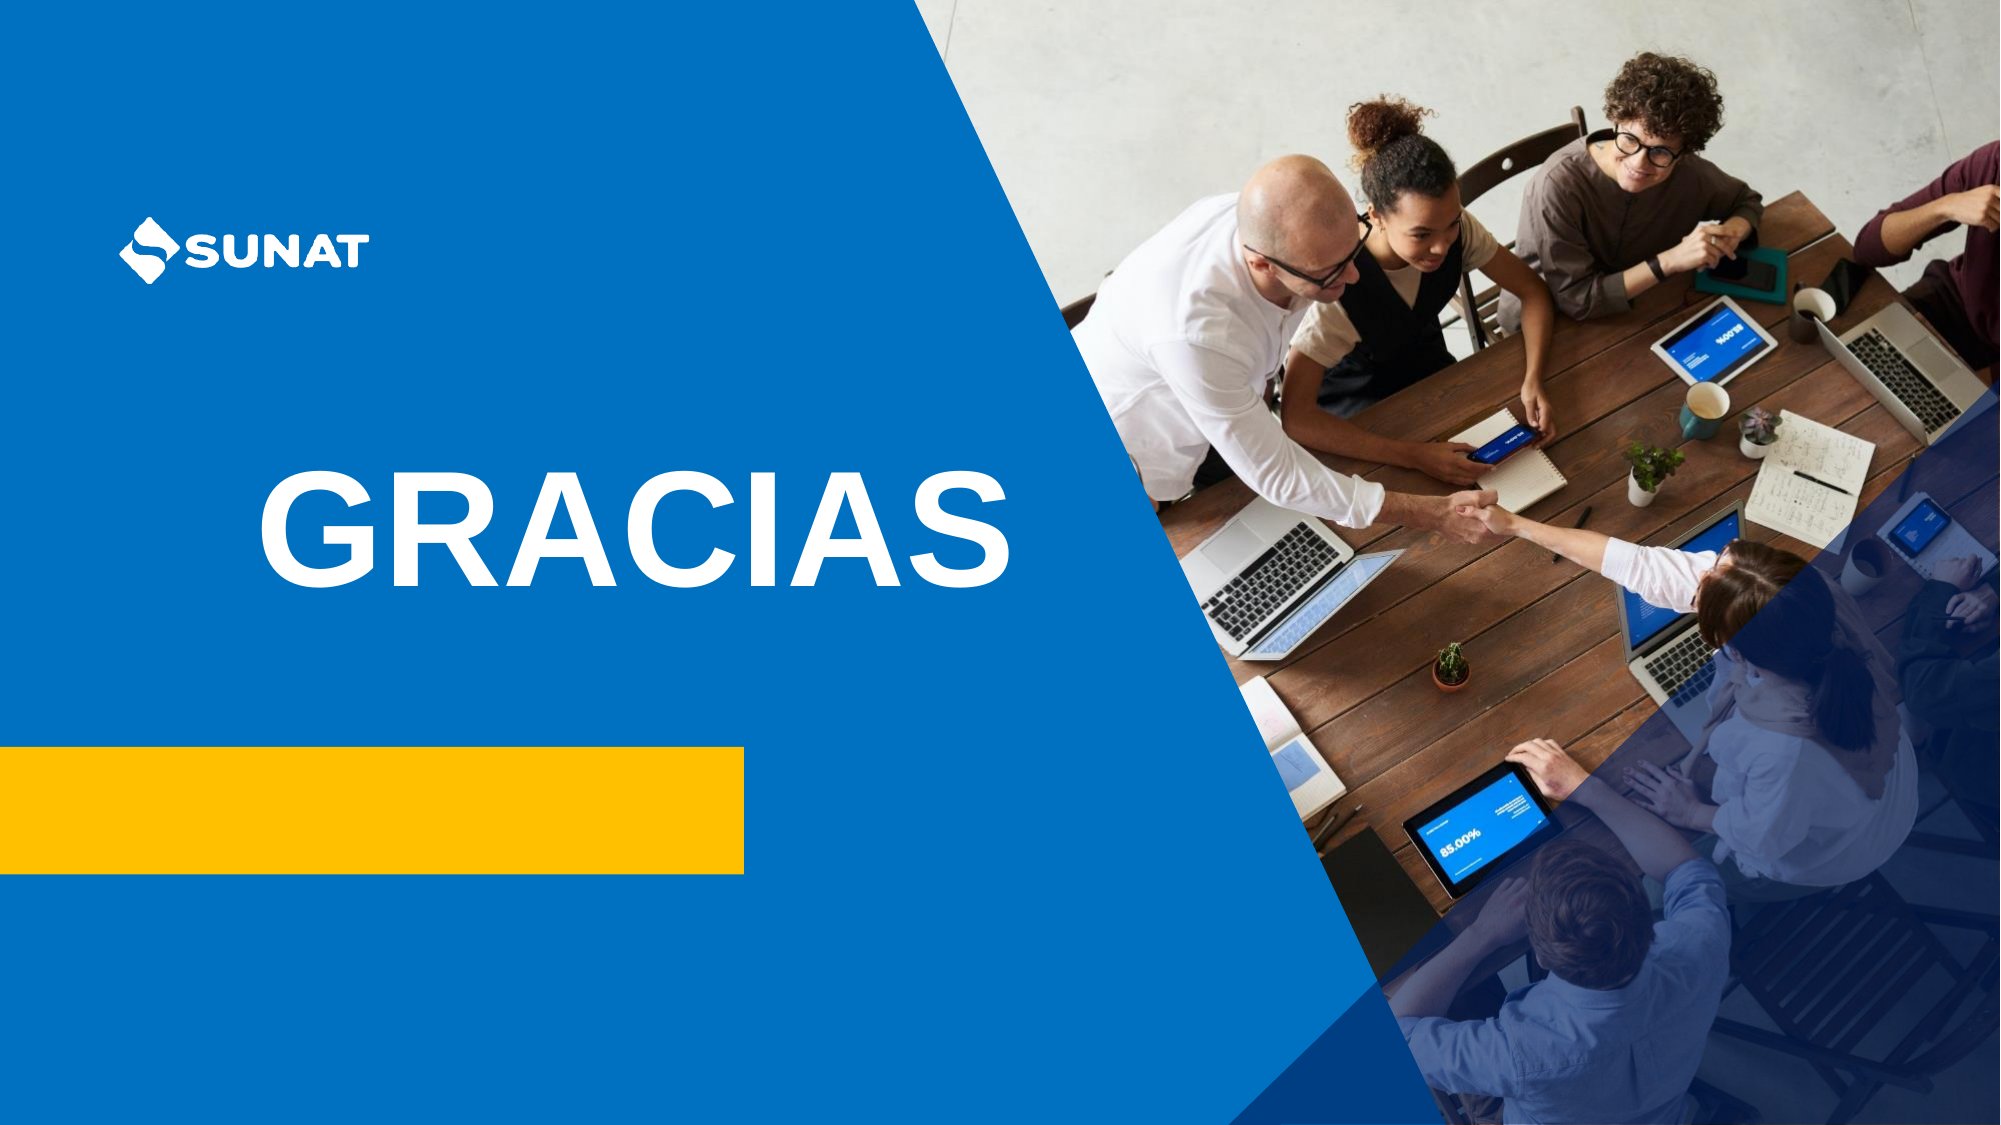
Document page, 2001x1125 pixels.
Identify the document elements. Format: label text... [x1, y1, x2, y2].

picture [118, 217, 370, 284]
title GRACIAS [240, 495, 1081, 630]
picture [915, 0, 2000, 979]
